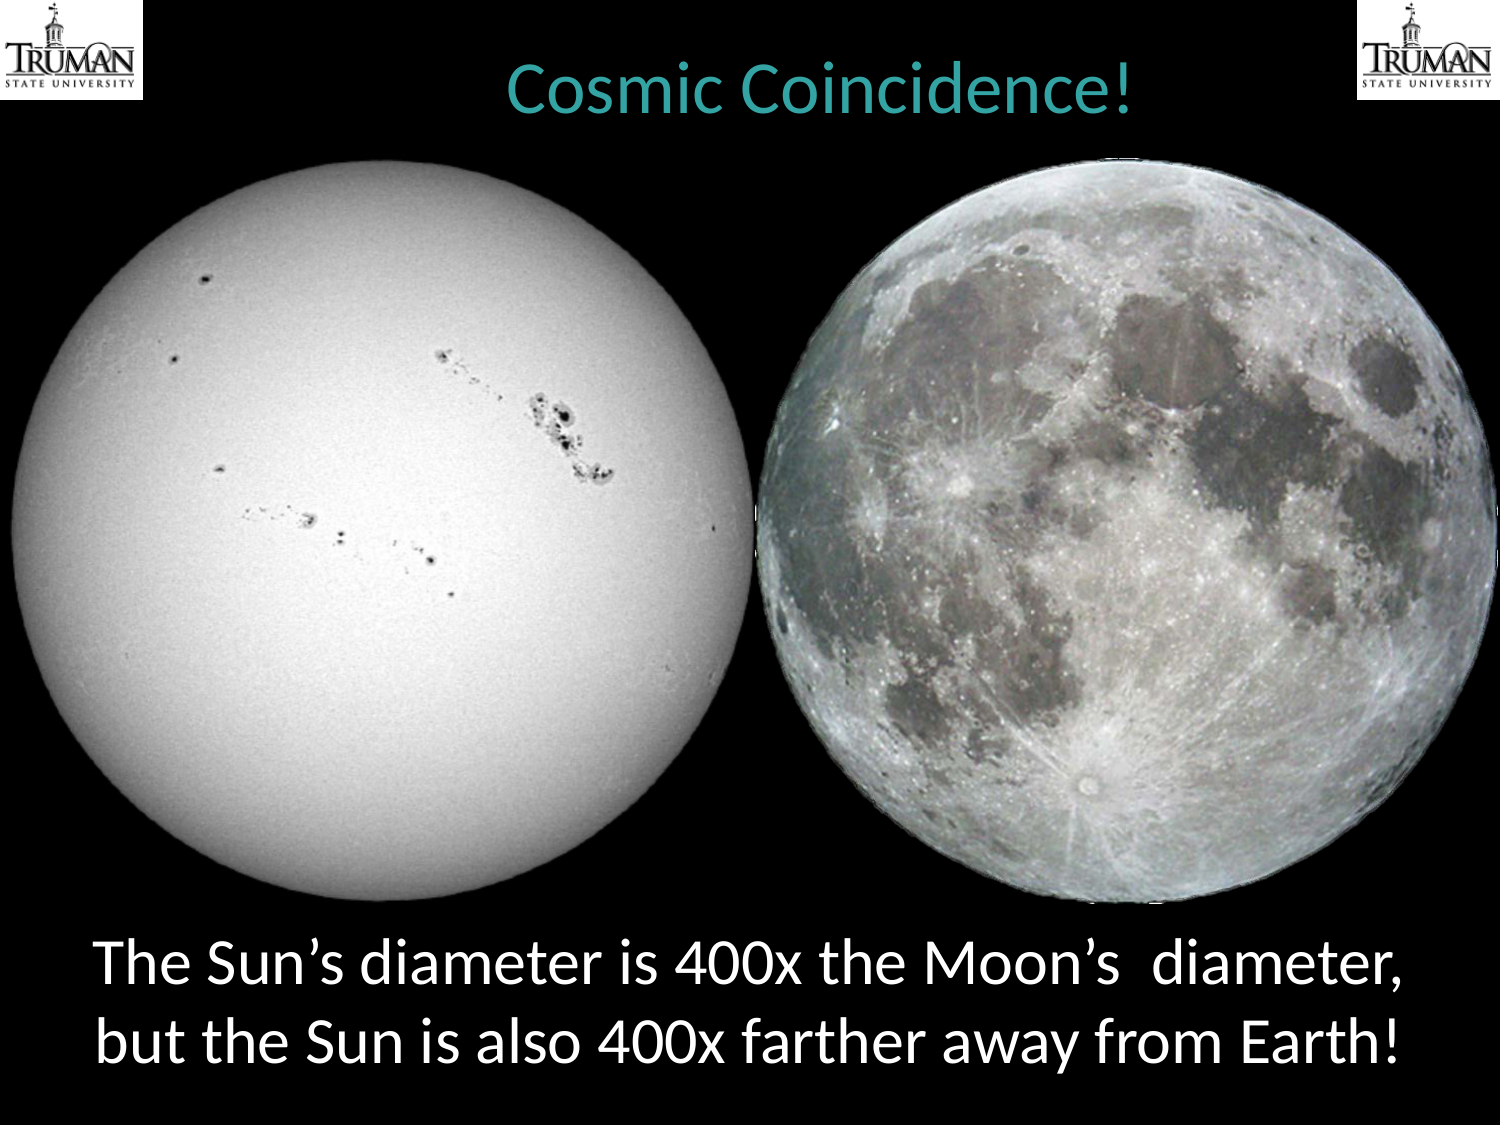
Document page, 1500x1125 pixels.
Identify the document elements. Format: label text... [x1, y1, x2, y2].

picture [1357, 0, 1500, 101]
picture [0, 0, 1498, 1095]
text_box The Sun’s diameter is 400x the Moon’s diameter, but the Sun is also 400x farther away from Earth! [74, 912, 1425, 1121]
title Cosmic Coincidence! [771, 41, 1343, 127]
